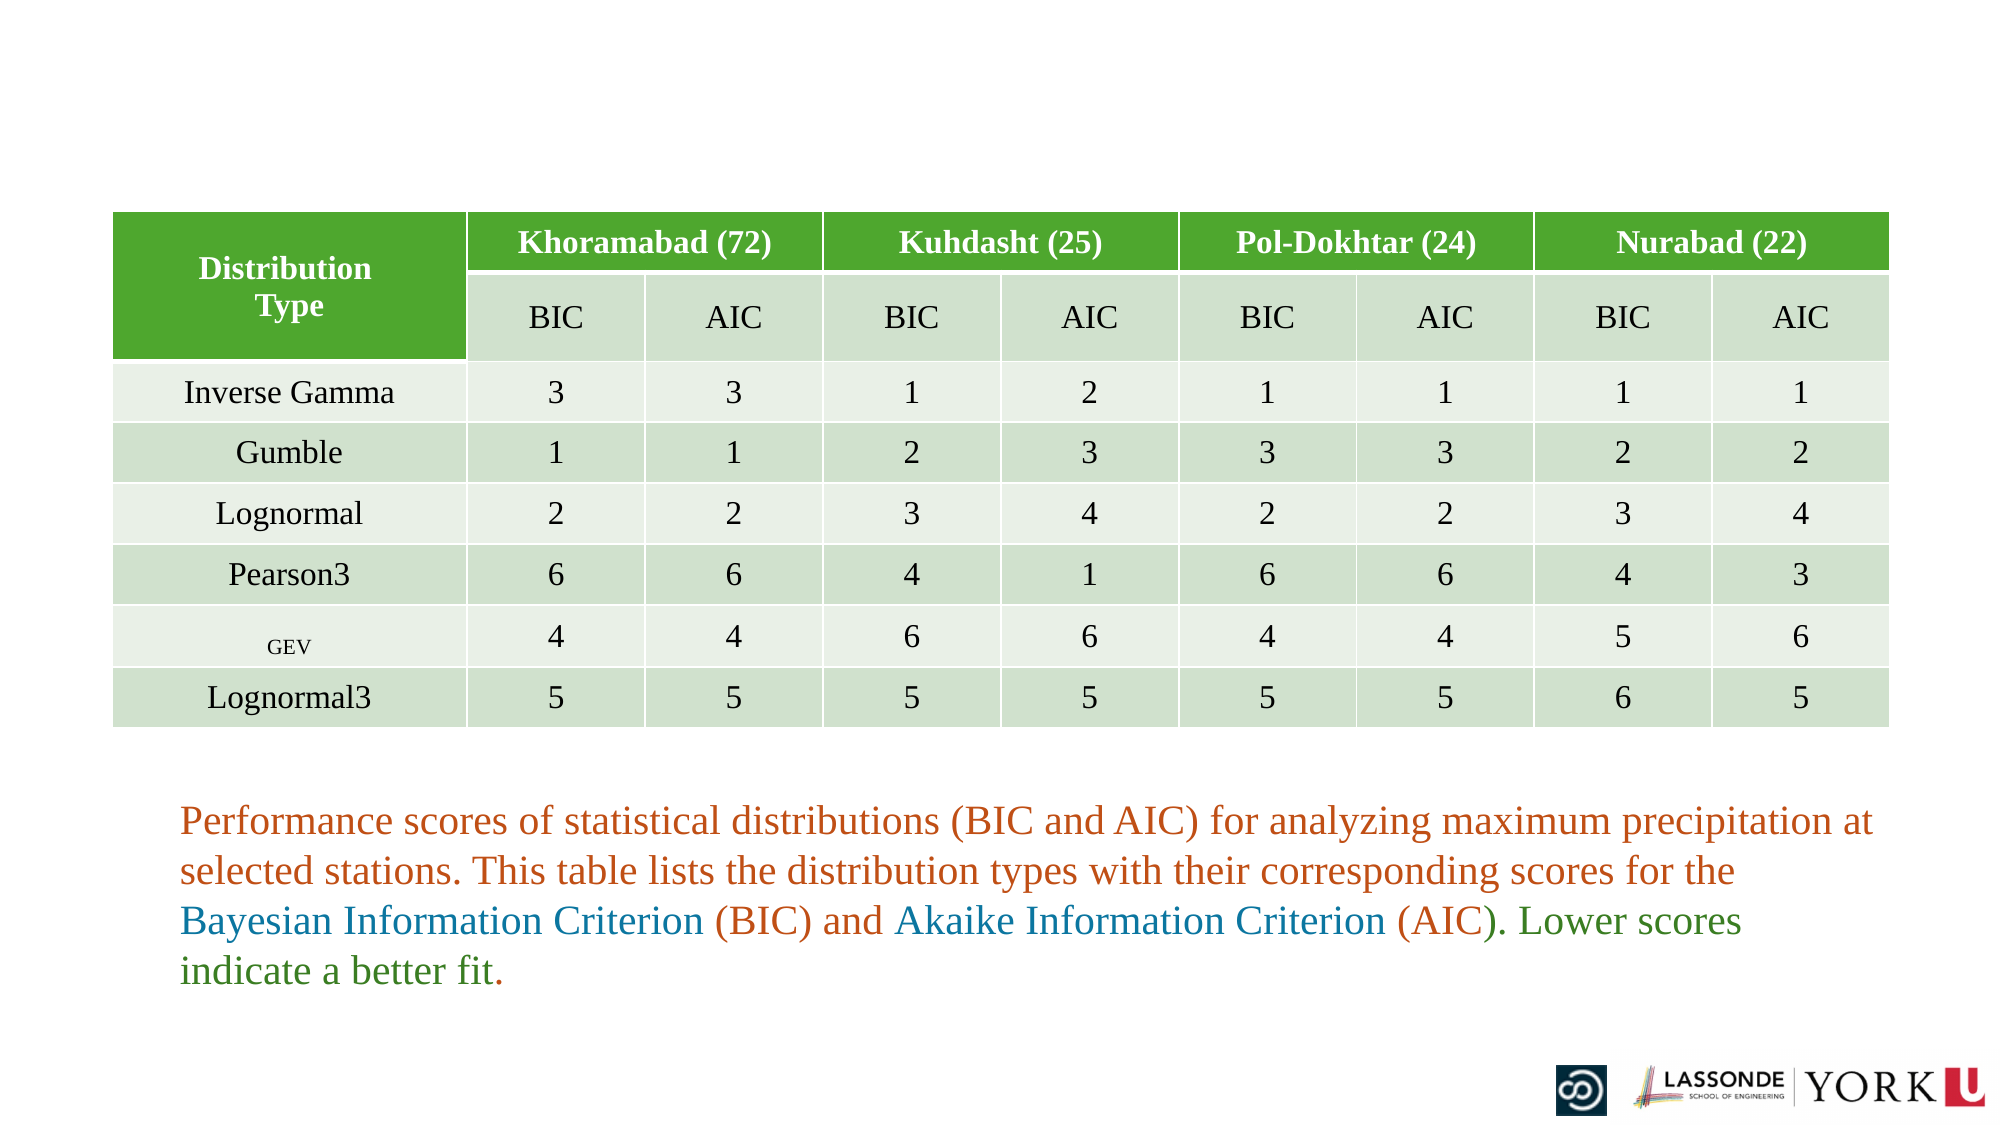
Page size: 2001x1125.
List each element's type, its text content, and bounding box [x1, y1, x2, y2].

table_cell 4 [1002, 484, 1178, 543]
table_header Distribution Type [113, 212, 466, 359]
table_cell 1 [1535, 362, 1711, 421]
text_box Performance scores of statistical distributions (BIC and AIC) for analyzing maximum precipitation at selected stations. This table lists the distribution types with their corresponding scores for the Bayesian Information Criterion (BIC) and Akaike Information Criterion (AIC). Lower scores indicate a better fit. [165, 785, 1891, 1001]
table_cell 2 [1713, 423, 1889, 482]
table_cell 5 [468, 668, 644, 727]
table_cell 1 [646, 423, 822, 482]
table_cell 3 [468, 362, 644, 421]
table_cell 4 [468, 606, 644, 666]
table_cell 3 [1180, 423, 1356, 482]
table_cell 2 [824, 423, 1000, 482]
table_cell 4 [646, 606, 822, 666]
table_cell 5 [1180, 668, 1356, 727]
table_cell Pearson3 [113, 545, 466, 604]
table_cell 5 [1535, 606, 1711, 666]
table_cell 4 [1713, 484, 1889, 543]
table_header Kuhdasht (25) [824, 212, 1178, 270]
table_cell 5 [1002, 668, 1178, 727]
table_cell 4 [1535, 545, 1711, 604]
table_cell 1 [1713, 362, 1889, 421]
table_cell 2 [1357, 484, 1533, 543]
table_cell 6 [1002, 606, 1178, 666]
table_cell 3 [1357, 423, 1533, 482]
table_cell 1 [824, 362, 1000, 421]
table_header Nurabad (22) [1535, 212, 1889, 270]
table_cell BIC [824, 275, 1000, 361]
table_cell 6 [1357, 545, 1533, 604]
table_cell BIC [1180, 275, 1356, 361]
table_cell 3 [646, 362, 822, 421]
table_cell 2 [1180, 484, 1356, 543]
picture [1610, 1049, 2000, 1125]
table_header Khoramabad (72) [468, 212, 822, 270]
table_cell Lognormal3 [113, 668, 466, 727]
table_cell AIC [1713, 275, 1889, 361]
table_cell 1 [1357, 362, 1533, 421]
table_cell AIC [1002, 275, 1178, 361]
table_cell 2 [1002, 362, 1178, 421]
table_cell 2 [468, 484, 644, 543]
table_cell 5 [1713, 668, 1889, 727]
table_cell Inverse Gamma [113, 364, 466, 421]
table_cell 5 [1357, 668, 1533, 727]
table_cell Lognormal [113, 484, 466, 543]
table_cell 2 [646, 484, 822, 543]
table_cell BIC [468, 275, 644, 361]
table_cell BIC [1535, 275, 1711, 361]
table_cell 5 [646, 668, 822, 727]
table_cell 4 [1357, 606, 1533, 666]
table_cell 6 [468, 545, 644, 604]
table_cell 6 [646, 545, 822, 604]
table_cell 6 [1713, 606, 1889, 666]
table_cell 6 [824, 606, 1000, 666]
table_header Pol-Dokhtar (24) [1180, 212, 1533, 270]
picture [1556, 1065, 1607, 1116]
table_cell 1 [1180, 362, 1356, 421]
table_cell 1 [1002, 545, 1178, 604]
table_cell 6 [1535, 668, 1711, 727]
table_cell 6 [1180, 545, 1356, 604]
table_cell 3 [824, 484, 1000, 543]
table_cell 3 [1535, 484, 1711, 543]
table_cell 5 [824, 668, 1000, 727]
table_cell Gumble [113, 423, 466, 482]
table_cell 1 [468, 423, 644, 482]
table_cell AIC [646, 275, 822, 361]
table_cell 3 [1002, 423, 1178, 482]
table_cell 3 [1713, 545, 1889, 604]
table_cell 4 [1180, 606, 1356, 666]
table_cell 2 [1535, 423, 1711, 482]
table_cell AIC [1357, 275, 1533, 361]
table_cell GEV [113, 606, 466, 666]
table_cell 4 [824, 545, 1000, 604]
